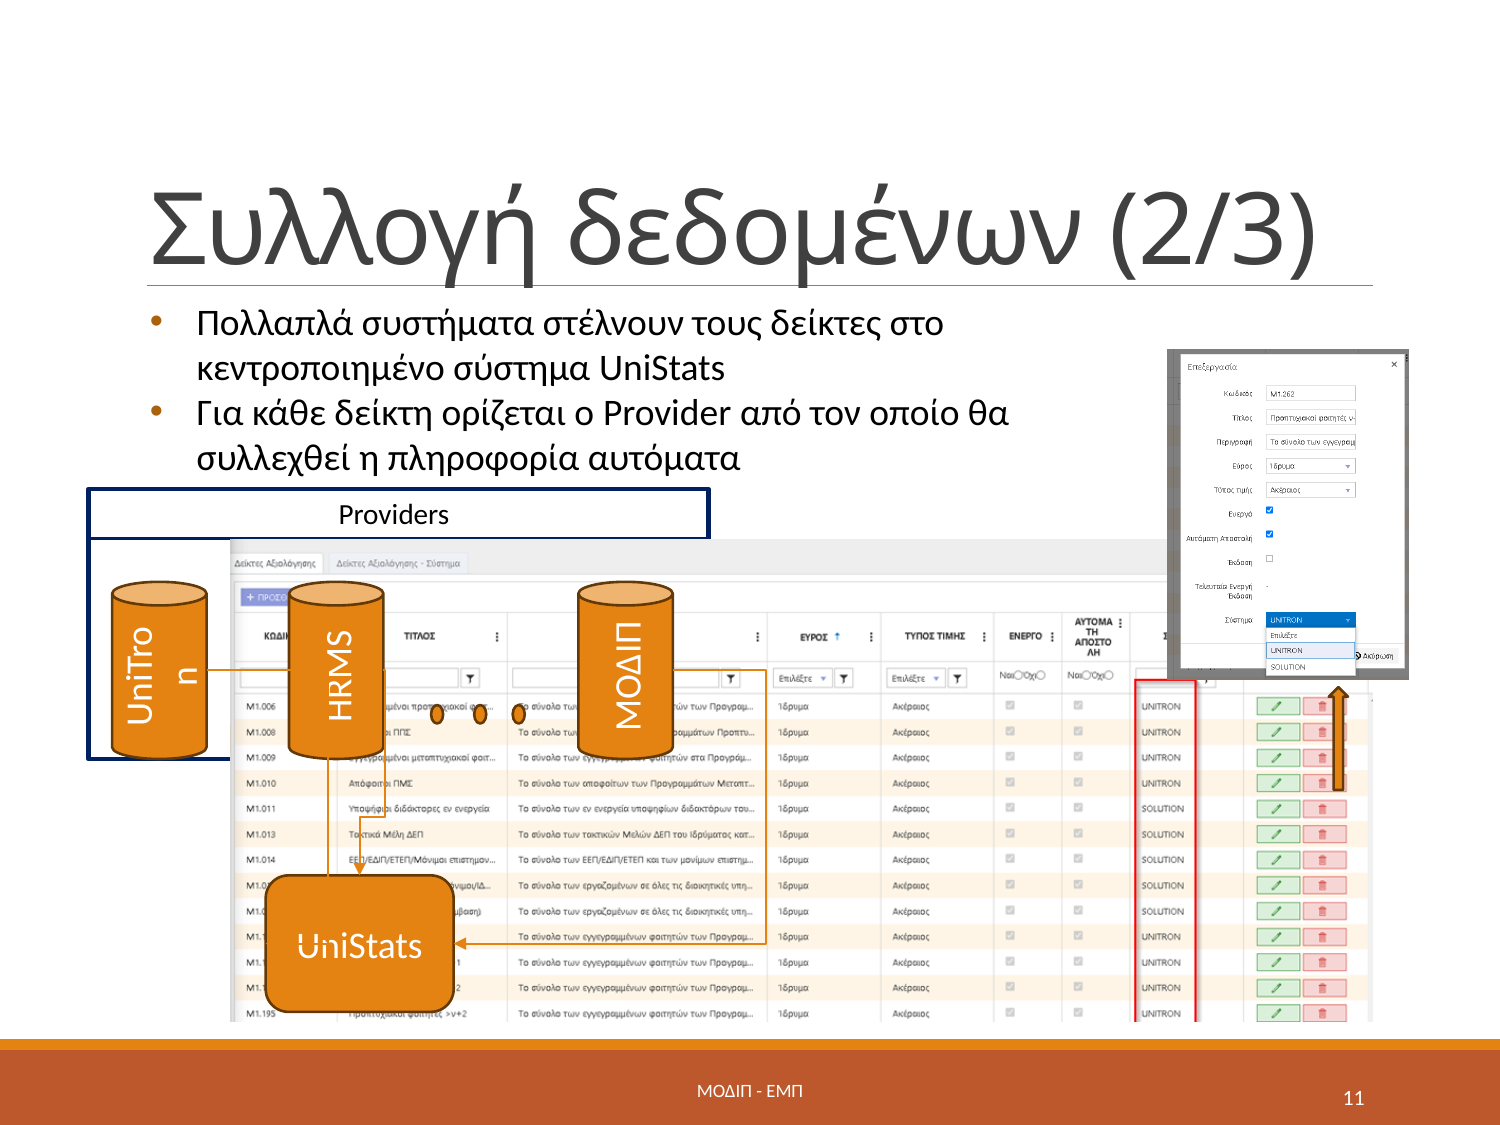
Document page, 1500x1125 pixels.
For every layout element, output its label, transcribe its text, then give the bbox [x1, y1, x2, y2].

slide_number 11 [1218, 1067, 1380, 1125]
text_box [446, 764, 633, 938]
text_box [119, 797, 306, 905]
footer ΜΟΔΙΠ - ΕΜΠ [453, 1059, 1047, 1120]
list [229, 539, 1373, 1022]
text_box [87, 487, 709, 760]
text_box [289, 804, 407, 830]
title Συλλογή δεδομένων (2/3) [135, 54, 1373, 293]
picture [1166, 349, 1409, 681]
text_box Πολλαπλά συστήματα στέλνουν τους δείκτες στο κεντροποιημένο σύστημα UniStats Για κάθε δείκτη ορίζεται ο Provider από τον οποίο θα συλλεχθεί η πληροφορία αυτόματα [135, 290, 1034, 531]
